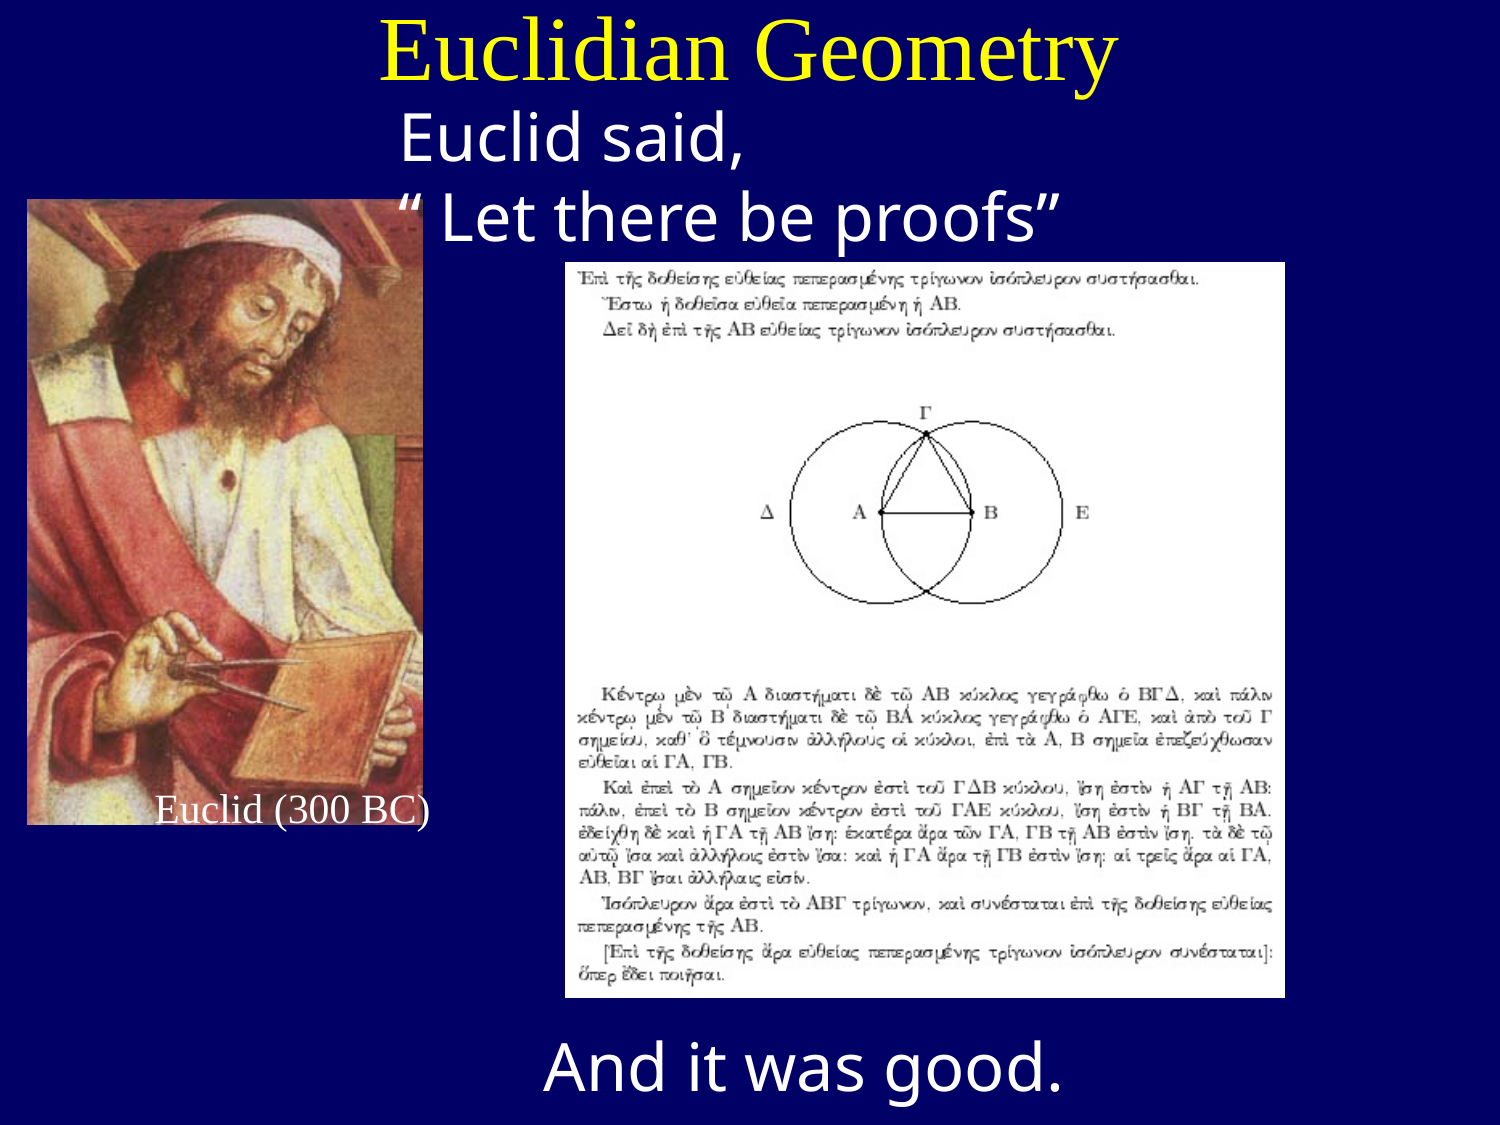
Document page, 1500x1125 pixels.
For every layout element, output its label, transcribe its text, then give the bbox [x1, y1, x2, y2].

text_box Euclidian Geometry [112, 0, 1388, 138]
picture [565, 262, 1285, 998]
text_box And it was good. [498, 1017, 1110, 1113]
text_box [26, 87, 1026, 841]
